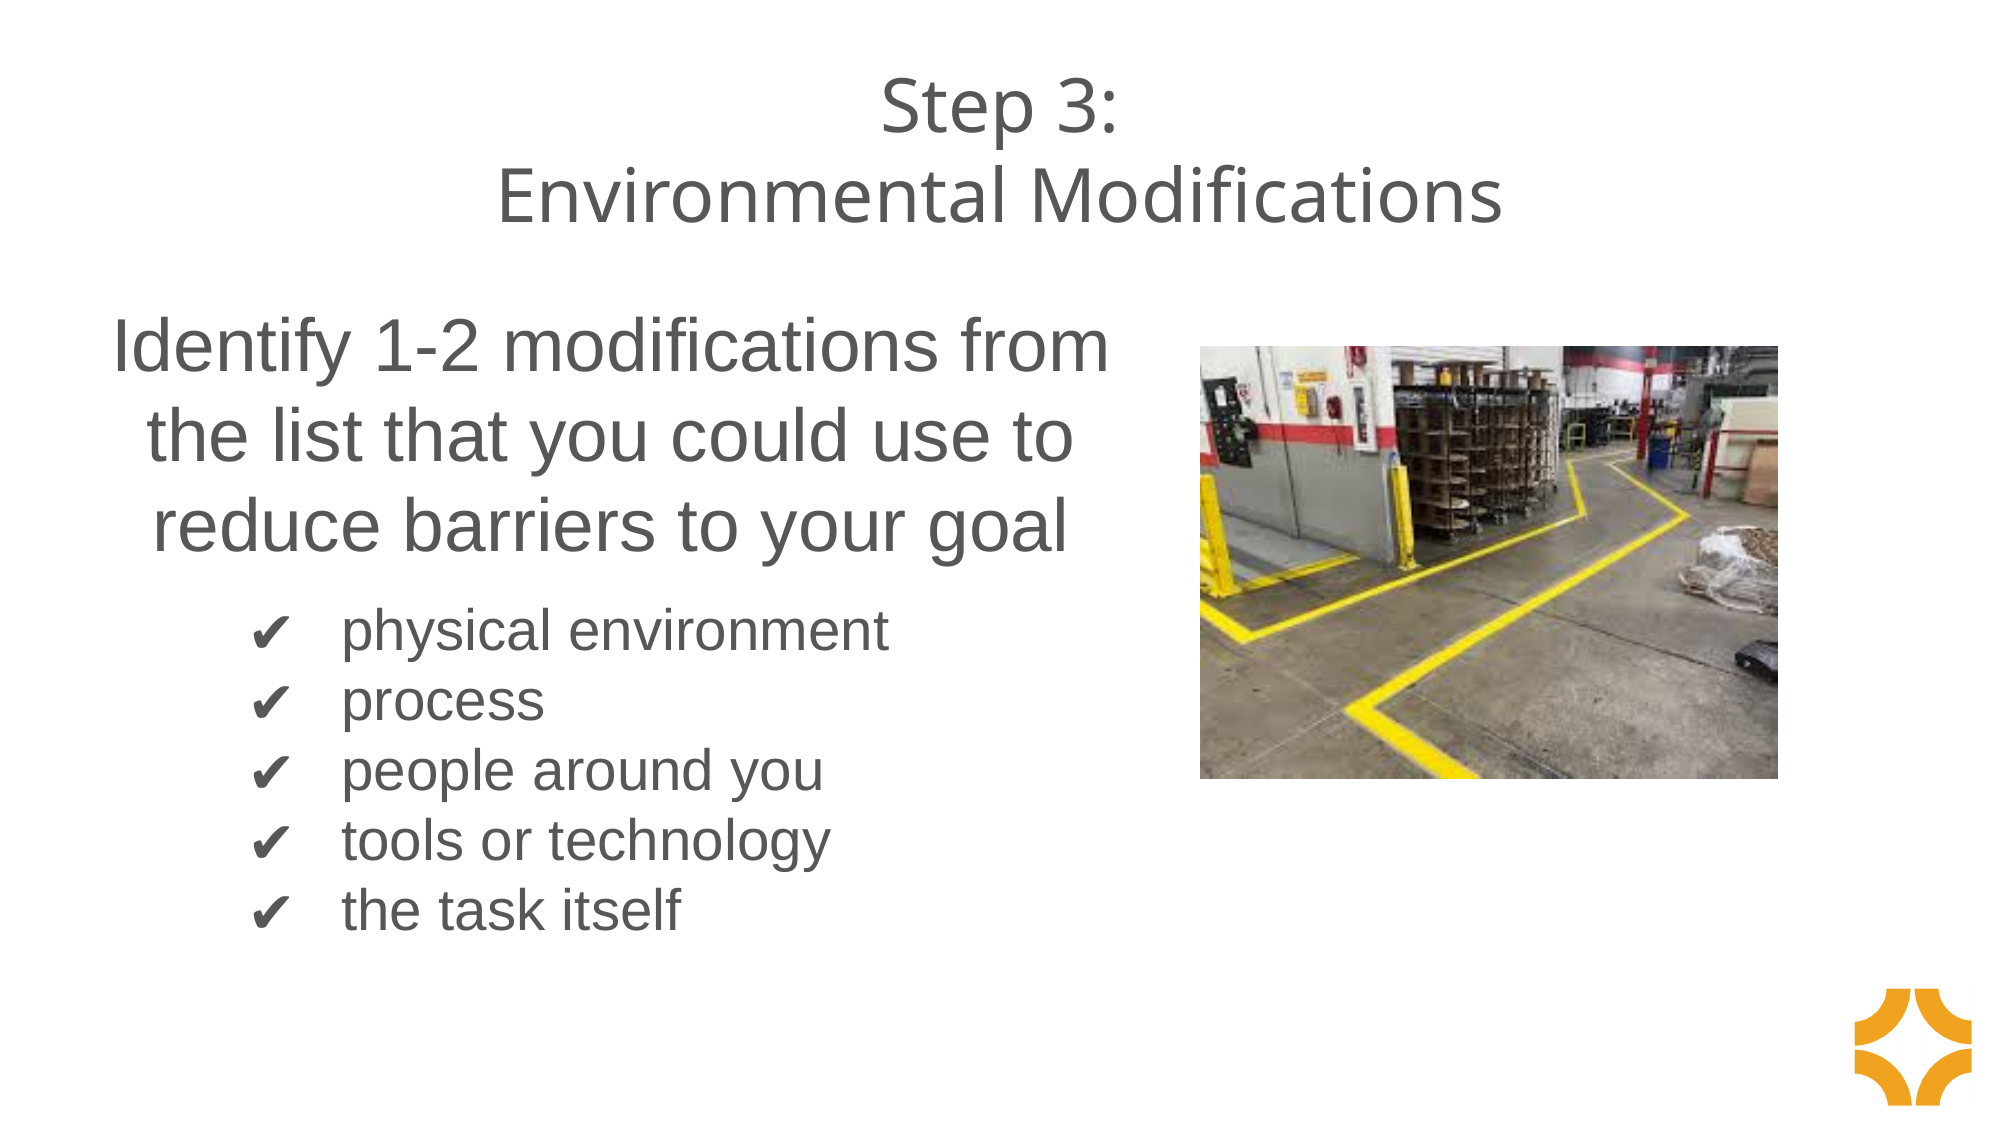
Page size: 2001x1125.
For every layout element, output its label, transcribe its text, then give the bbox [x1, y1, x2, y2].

text_box Step 3: Environmental Modifications [129, 50, 1871, 246]
picture [1849, 984, 1976, 1111]
text_box Identify 1-2 modifications from the list that you could use to reduce barriers to your goal physical environment process people around you tools or technology the task itself [82, 289, 1140, 950]
picture [1199, 345, 1778, 780]
